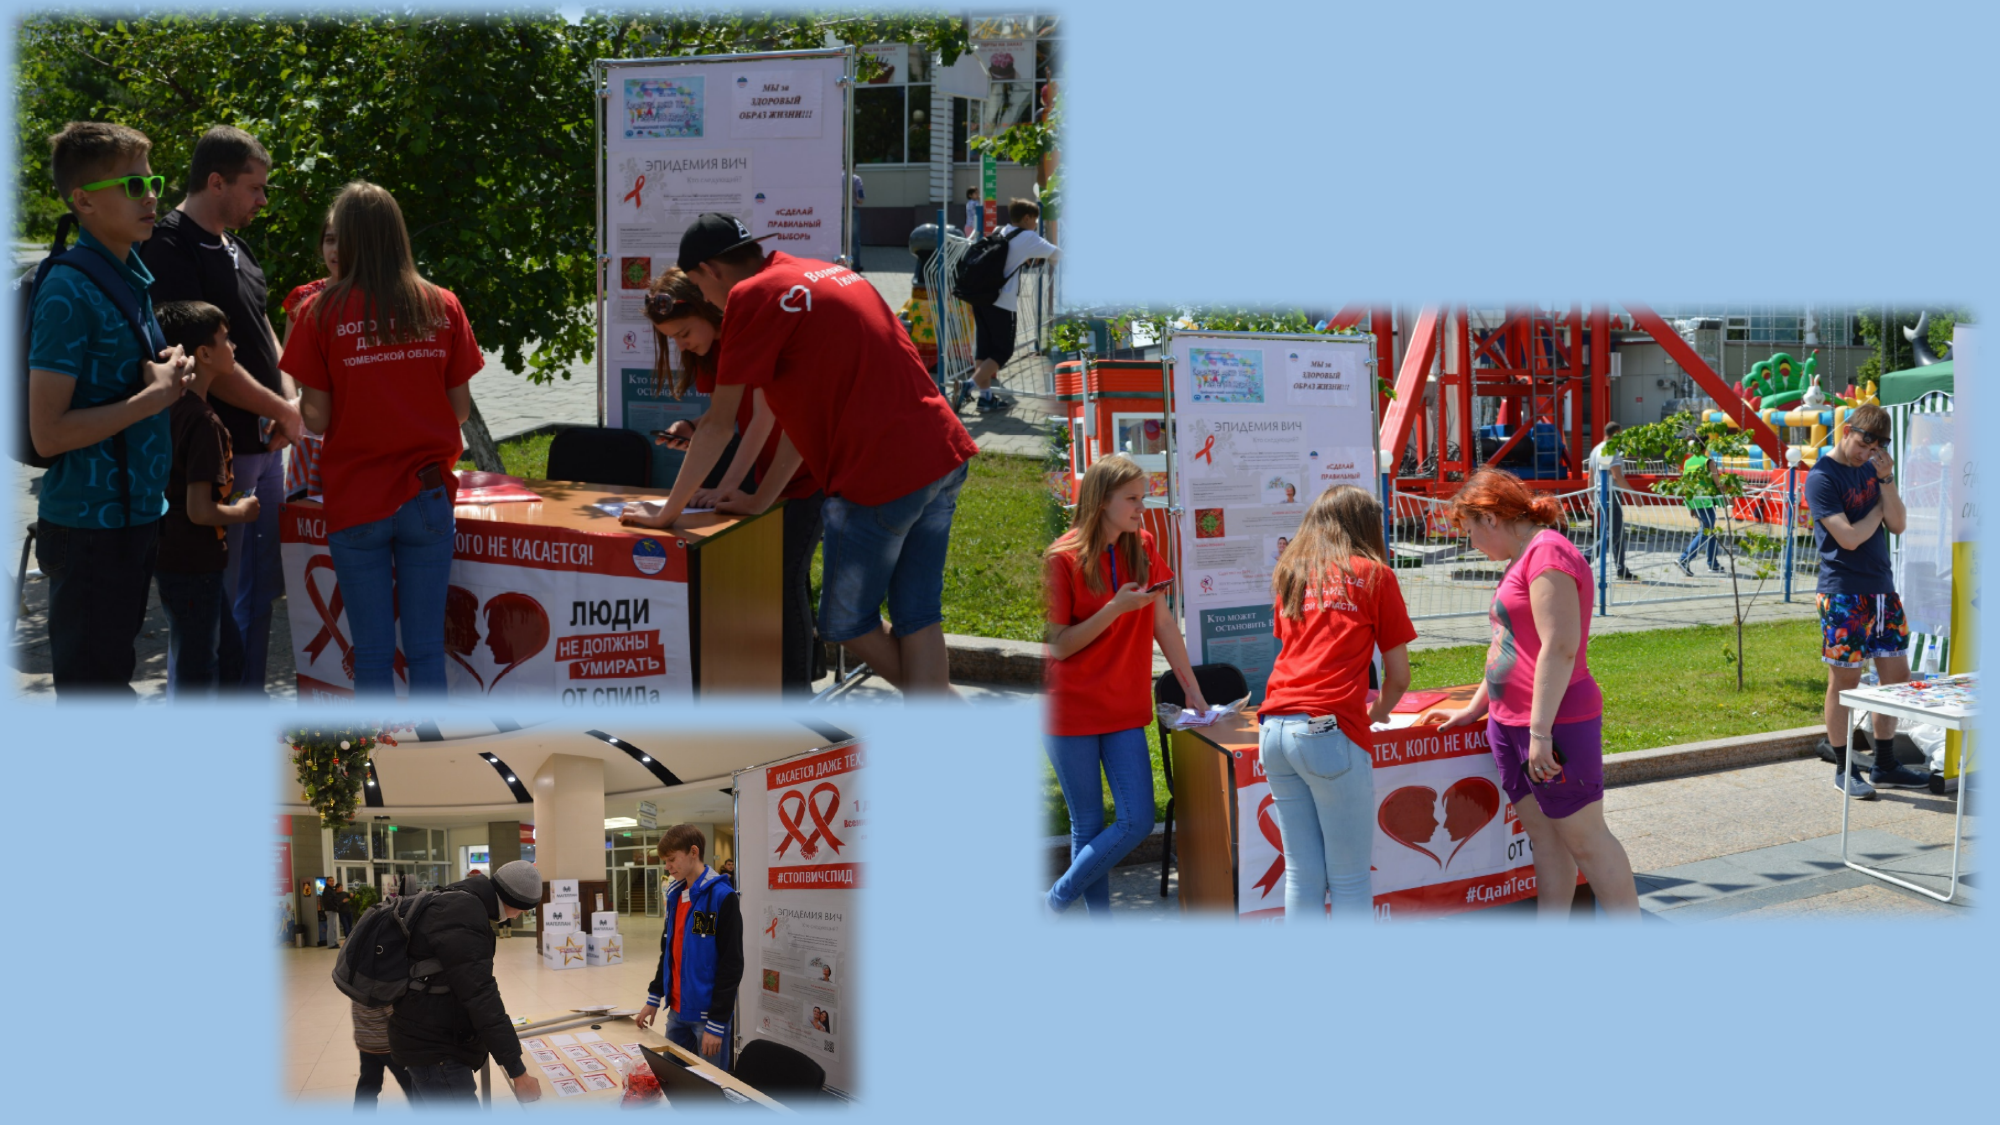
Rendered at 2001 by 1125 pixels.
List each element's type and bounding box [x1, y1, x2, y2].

picture [1032, 296, 1987, 931]
picture [265, 713, 875, 1119]
list [0, 0, 1074, 714]
